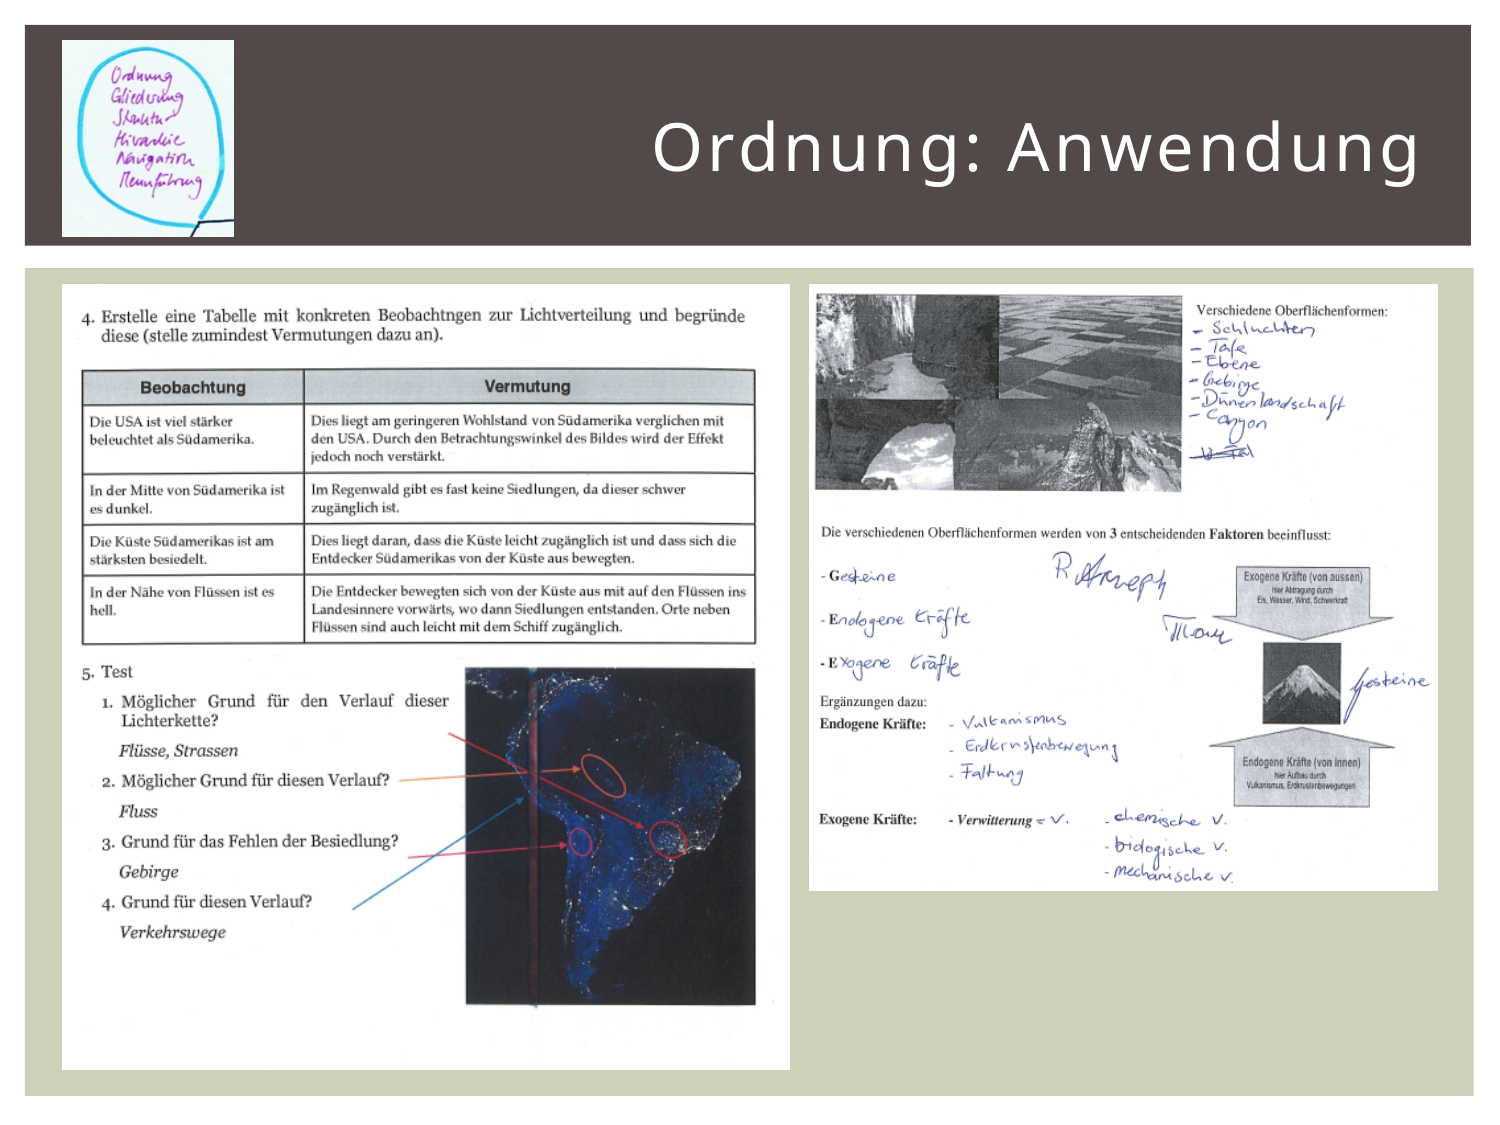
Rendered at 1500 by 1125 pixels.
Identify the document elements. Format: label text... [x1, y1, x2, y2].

picture [62, 40, 234, 237]
picture [809, 283, 1438, 891]
title Ordnung: Anwendung [238, 58, 1438, 232]
picture [62, 284, 790, 1070]
